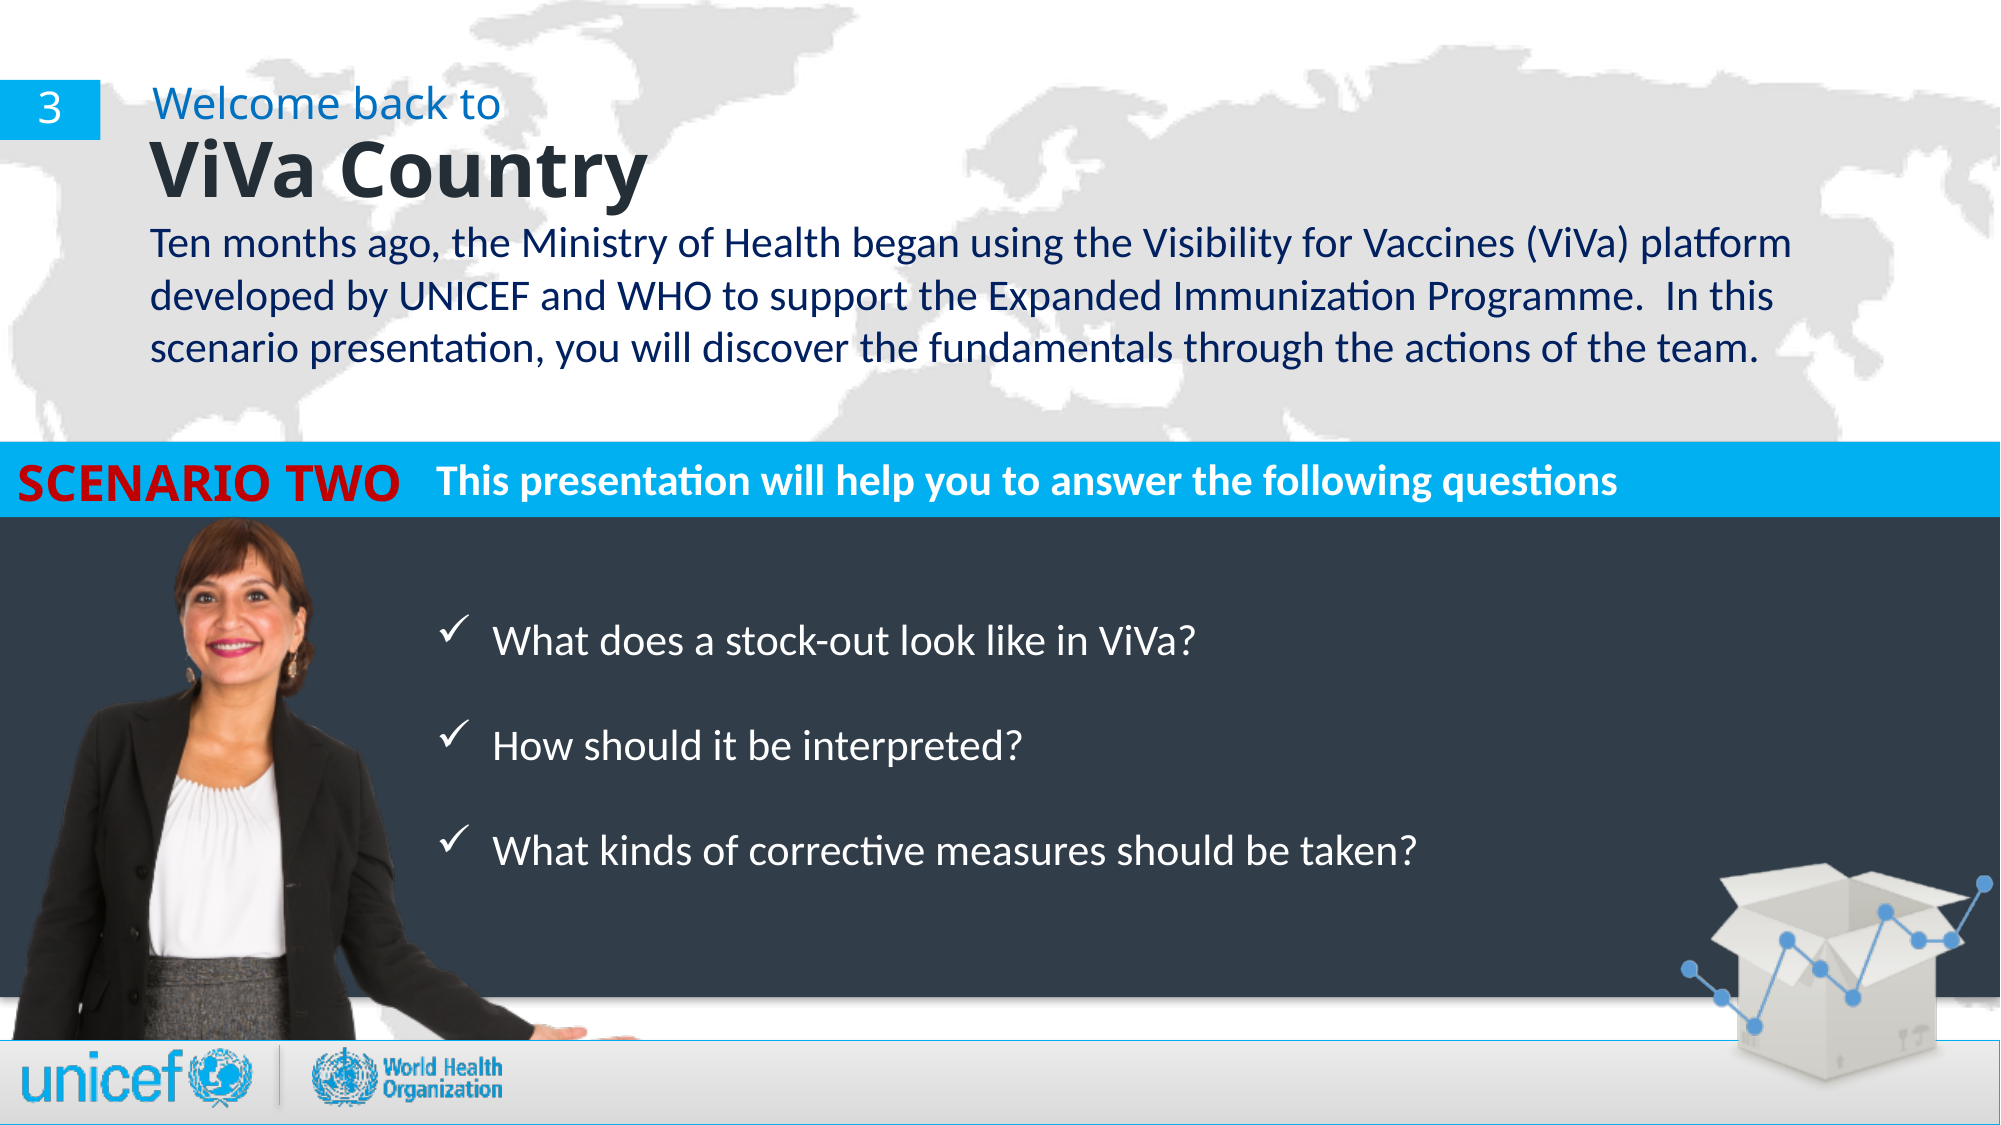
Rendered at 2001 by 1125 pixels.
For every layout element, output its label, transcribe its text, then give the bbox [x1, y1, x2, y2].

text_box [0, 1022, 2000, 1125]
text_box [660, 518, 2000, 998]
text_box SCENARIO TWO [0, 441, 415, 499]
text_box SCENARIO TWO [1664, 441, 2000, 518]
picture [0, 518, 656, 1022]
list Welcome back to [129, 73, 1838, 131]
slide_number 3 [0, 79, 101, 140]
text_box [1662, 843, 2000, 1117]
text_box This presentation will help you to answer the following questions [415, 441, 1664, 525]
text_box What does a stock-out look like in ViVa? How should it be interpreted? What kinds of corrective measures should be taken? [660, 549, 1618, 887]
text_box Ten months ago, the Ministry of Health began using the Visibility for Vaccines (ViVa) platform developed by UNICEF and WHO to support the Expanded Immunization Programme. In this scenario presentation, you will discover the fundamentals through the actions of the team. [129, 203, 1868, 433]
title ViVa Country [129, 131, 1838, 203]
